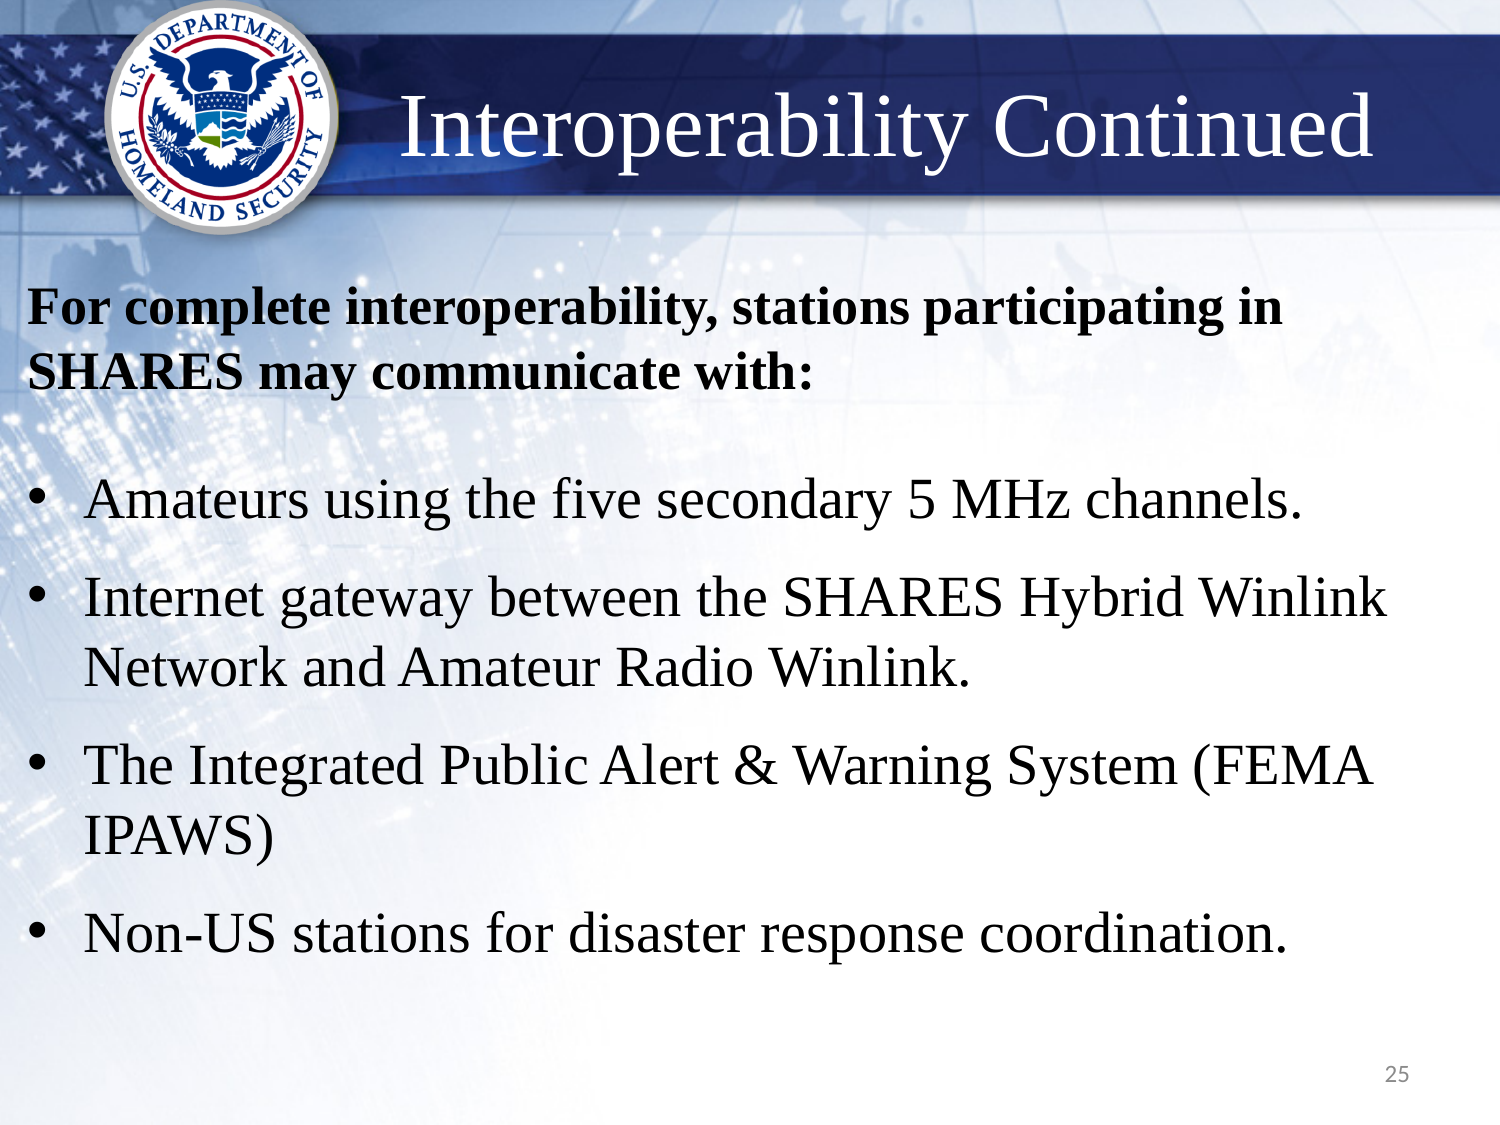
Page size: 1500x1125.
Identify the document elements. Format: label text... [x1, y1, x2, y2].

title Interoperability Continued [349, 25, 1426, 214]
slide_number 25 [1074, 1042, 1425, 1103]
picture [0, 0, 1500, 1125]
list For complete interoperability, stations participating in SHARES may communicate with: Amateurs using the five secondary 5 MHz channels. Internet gateway between the SHARES Hybrid Winlink Network and Amateur Radio Winlink. The Integrated Public Alert & Warning System (FEMA IPAWS) Non-US stations for disaster response coordination. [12, 262, 1488, 1043]
